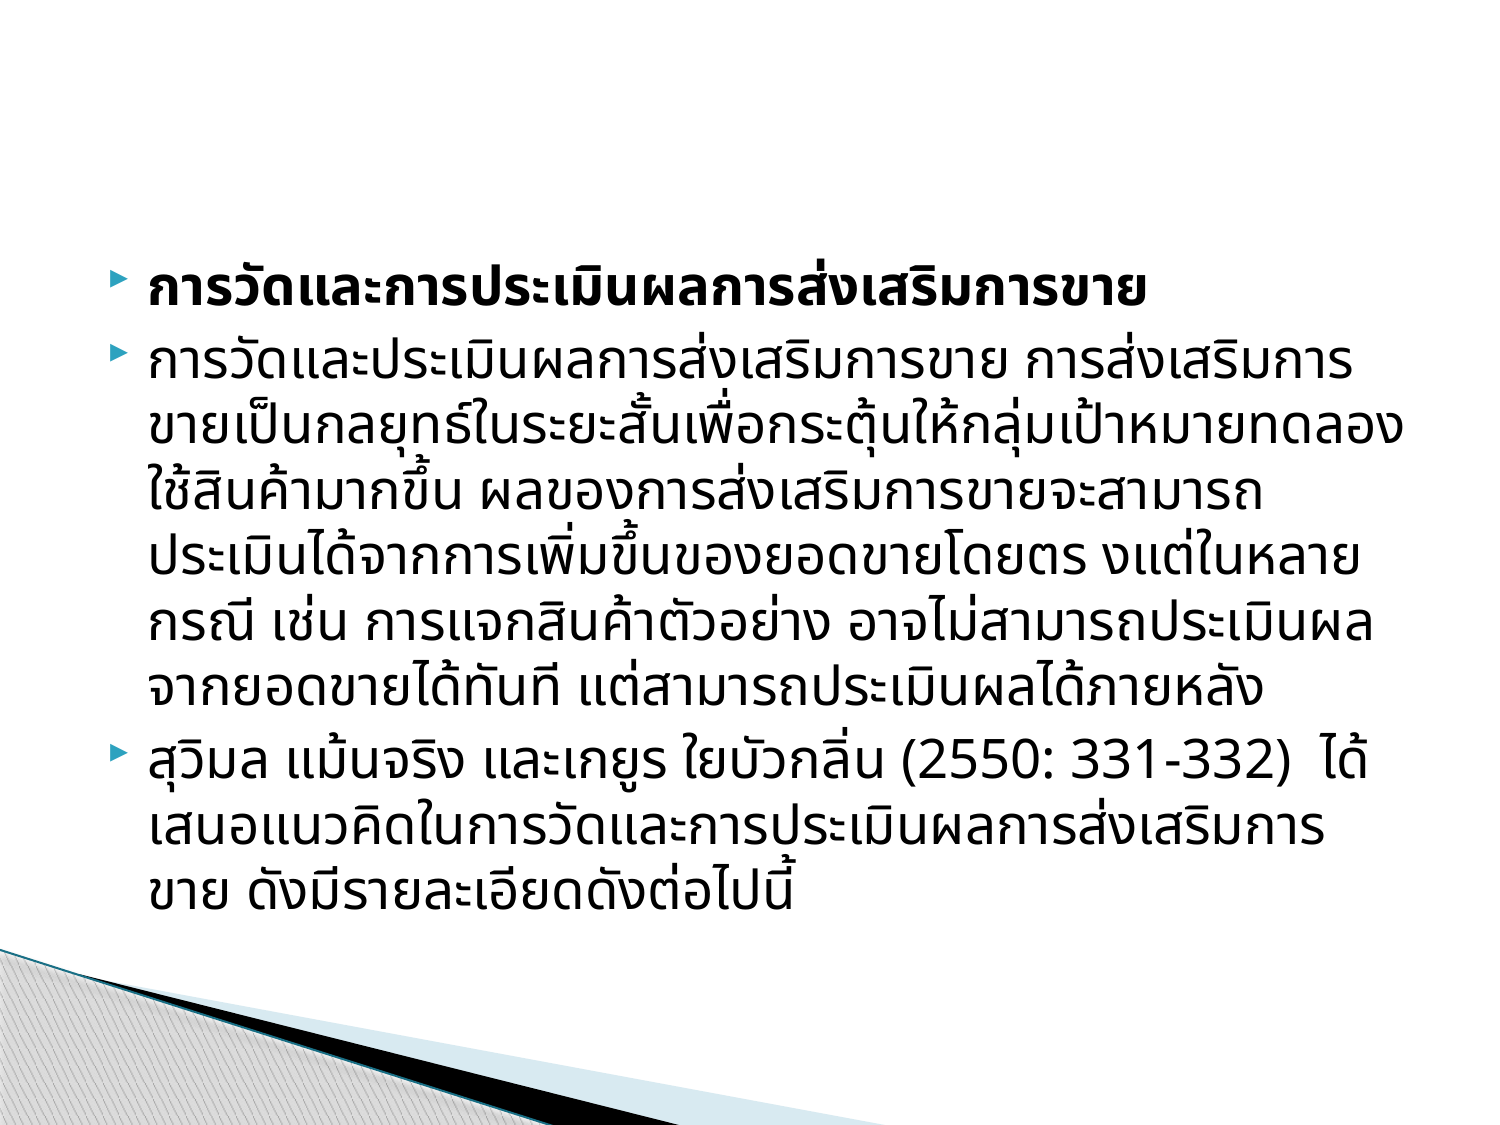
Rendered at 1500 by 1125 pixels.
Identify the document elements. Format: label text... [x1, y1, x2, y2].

list การวัดและการประเมินผลการส่งเสริมการขาย การวัดและประเมินผลการส่งเสริมการขาย การส่งเสริมการขายเป็นกลยุทธ์ในระยะสั้นเพื่อกระตุ้นให้กลุ่มเป้าหมายทดลองใช้สินค้ามากขึ้น ผลของการส่งเสริมการขายจะสามารถประเมินได้จากการเพิ่มขึ้นของยอดขายโดยตร งแต่ในหลายกรณี เช่น การแจกสินค้าตัวอย่าง อาจไม่สามารถประเมินผลจากยอดขายได้ทันที แต่สามารถประเมินผลได้ภายหลัง สุวิมล แม้นจริง และเกยูร ใยบัวกลิ่น (2550: 331-332) ได้เสนอแนวคิดในการวัดและการประเมินผลการส่งเสริมการขาย ดังมีรายละเอียดดังต่อไปนี้ [75, 243, 1425, 986]
